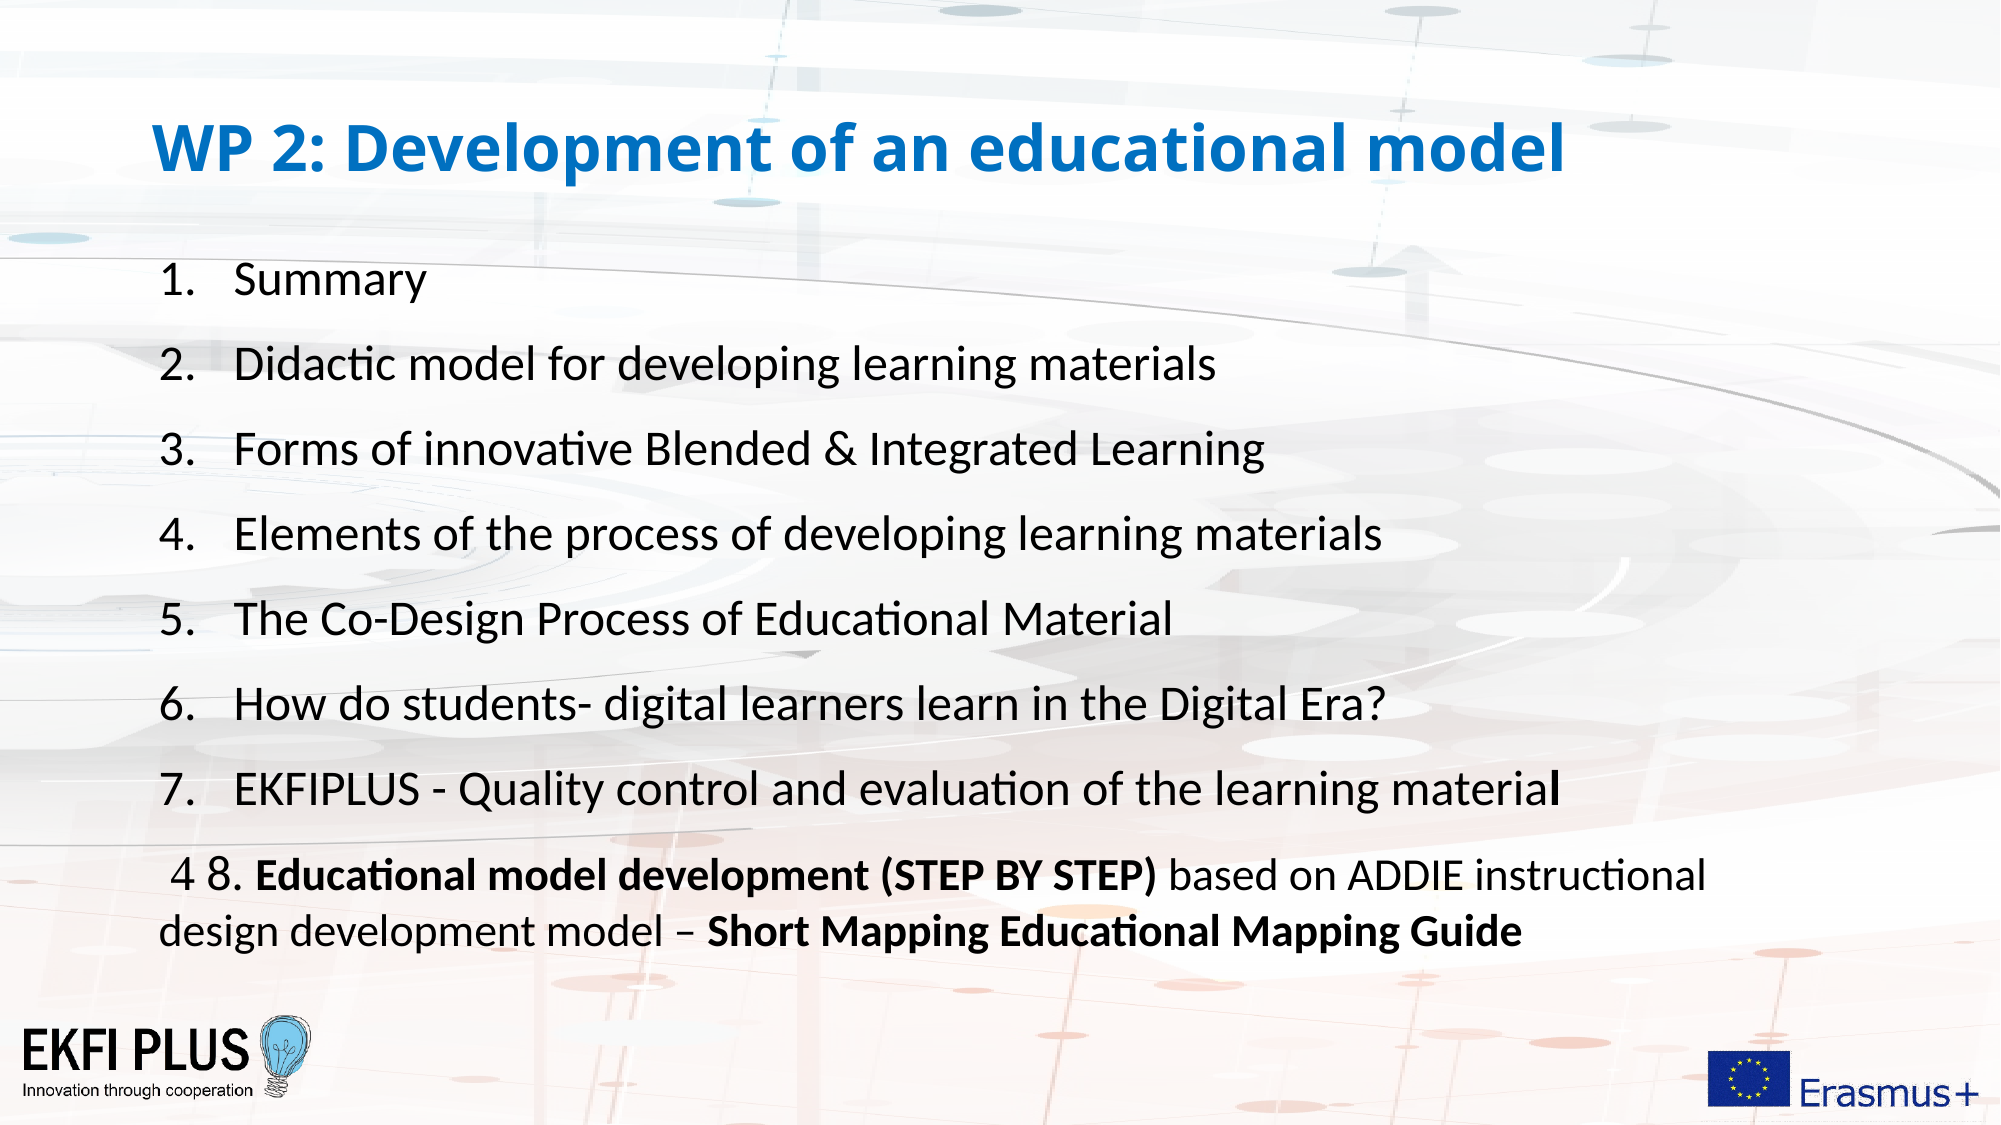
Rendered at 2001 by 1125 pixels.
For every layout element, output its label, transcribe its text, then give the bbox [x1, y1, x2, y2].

title WP 2: Development of an educational model [137, 108, 1863, 327]
picture [1692, 1035, 1994, 1122]
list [5, 1009, 327, 1106]
text_box Summary Didactic model for developing learning materials Forms of innovative Blended & Integrated Learning Elements of the process of developing learning materials The Co-Design Process of Educational Material How do students- digital learners learn in the Digital Era? EKFIPLUS - Quality control and evaluation of the learning material  8. Educational model development (STEP BY STEP) based on ADDIE instructional design development model – Short Mapping Educational Mapping Guide [144, 238, 1784, 1069]
